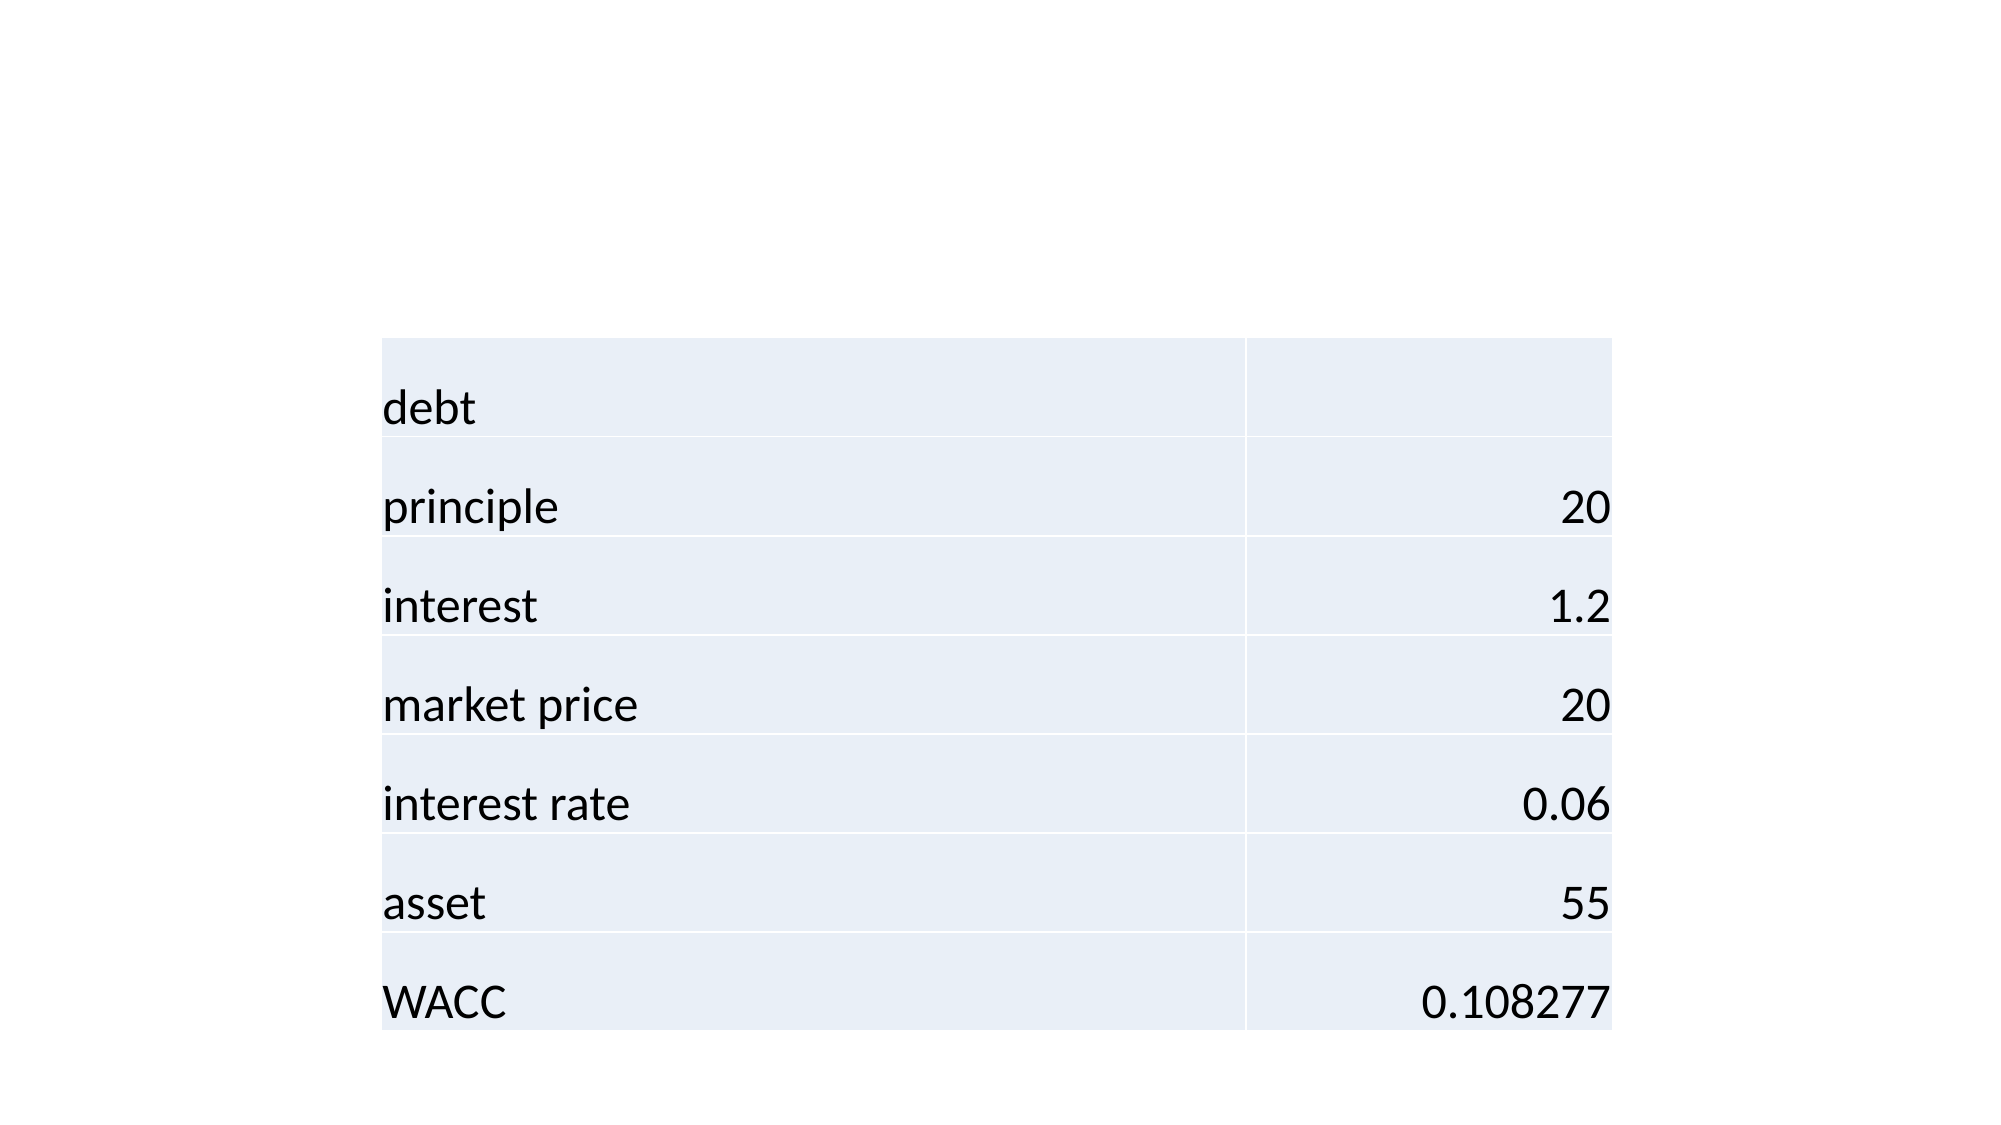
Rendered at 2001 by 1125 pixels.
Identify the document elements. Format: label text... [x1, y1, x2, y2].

table_cell 0.06 [1247, 735, 1612, 832]
table_cell 20 [1247, 636, 1612, 733]
table_cell 55 [1247, 834, 1612, 931]
table_header debt [382, 338, 1245, 436]
table_cell WACC [382, 933, 1245, 1030]
table_cell interest [382, 537, 1245, 634]
table_cell 0.108277 [1247, 933, 1612, 1030]
table_cell 20 [1247, 437, 1612, 535]
table_cell interest rate [382, 735, 1245, 832]
table_header [1247, 338, 1612, 436]
table_cell principle [382, 437, 1245, 535]
table_cell 1.2 [1247, 537, 1612, 634]
table_cell asset [382, 834, 1245, 931]
table_cell market price [382, 636, 1245, 733]
